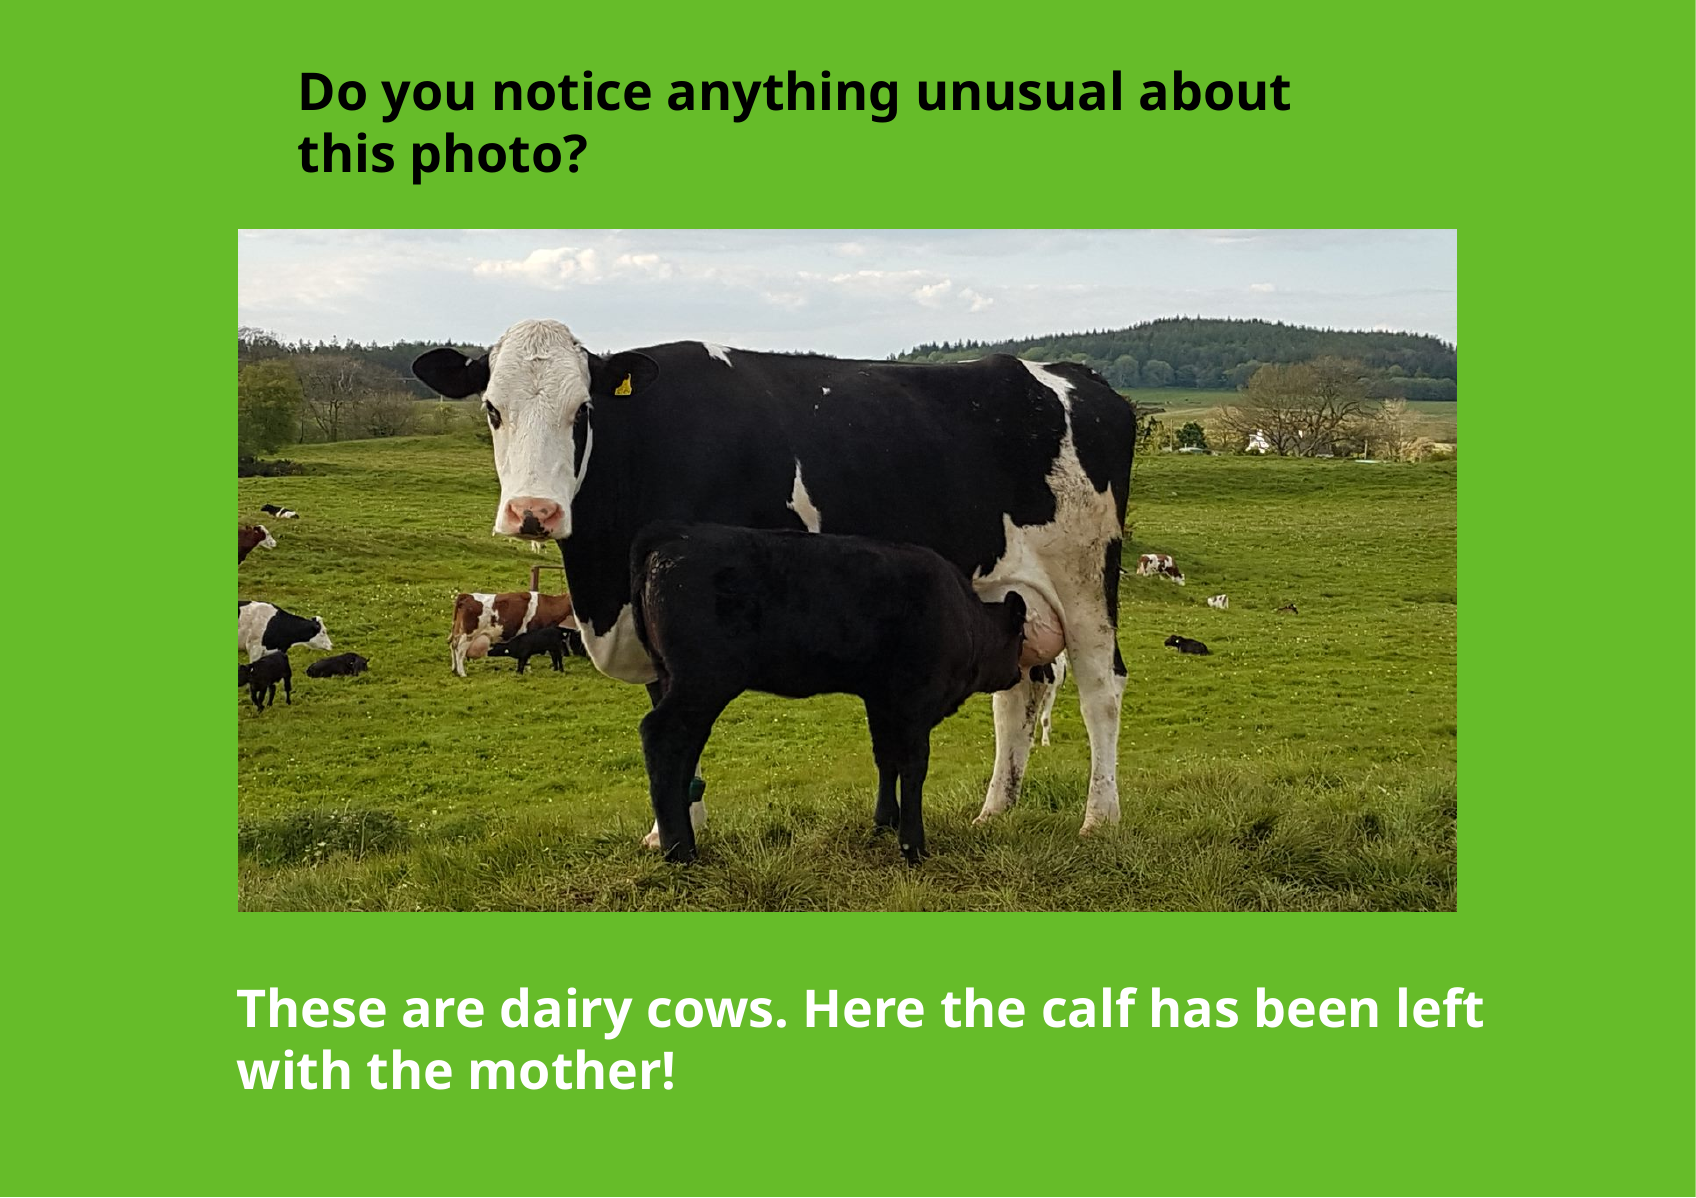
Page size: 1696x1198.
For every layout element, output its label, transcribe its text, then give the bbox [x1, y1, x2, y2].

text_box Do you notice anything unusual about this photo? [282, 50, 1413, 191]
text_box These are dairy cows. Here the calf has been left with the mother! [221, 967, 1514, 1108]
picture [238, 229, 1457, 913]
